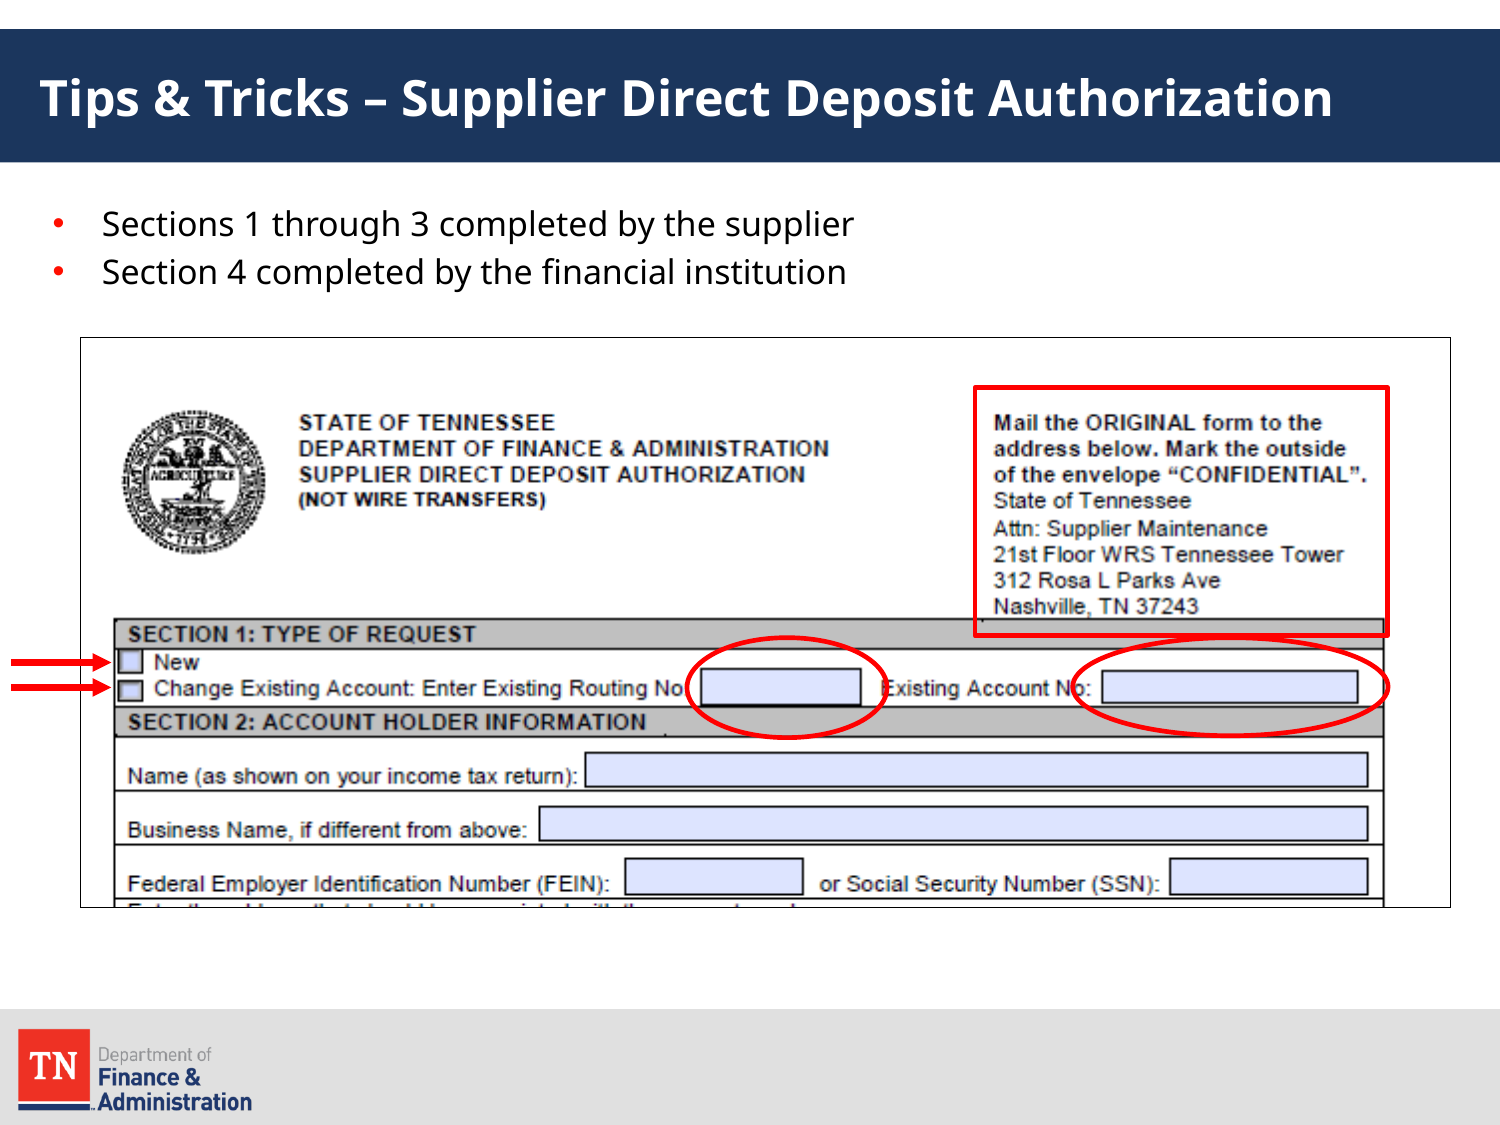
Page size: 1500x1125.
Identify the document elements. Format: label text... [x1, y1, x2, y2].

list Sections 1 through 3 completed by the supplier Section 4 completed by the financial institution [37, 195, 1475, 300]
title Tips & Tricks – Supplier Direct Deposit Authorization [24, 29, 1475, 165]
picture [80, 337, 1451, 909]
picture [4, 1009, 265, 1125]
